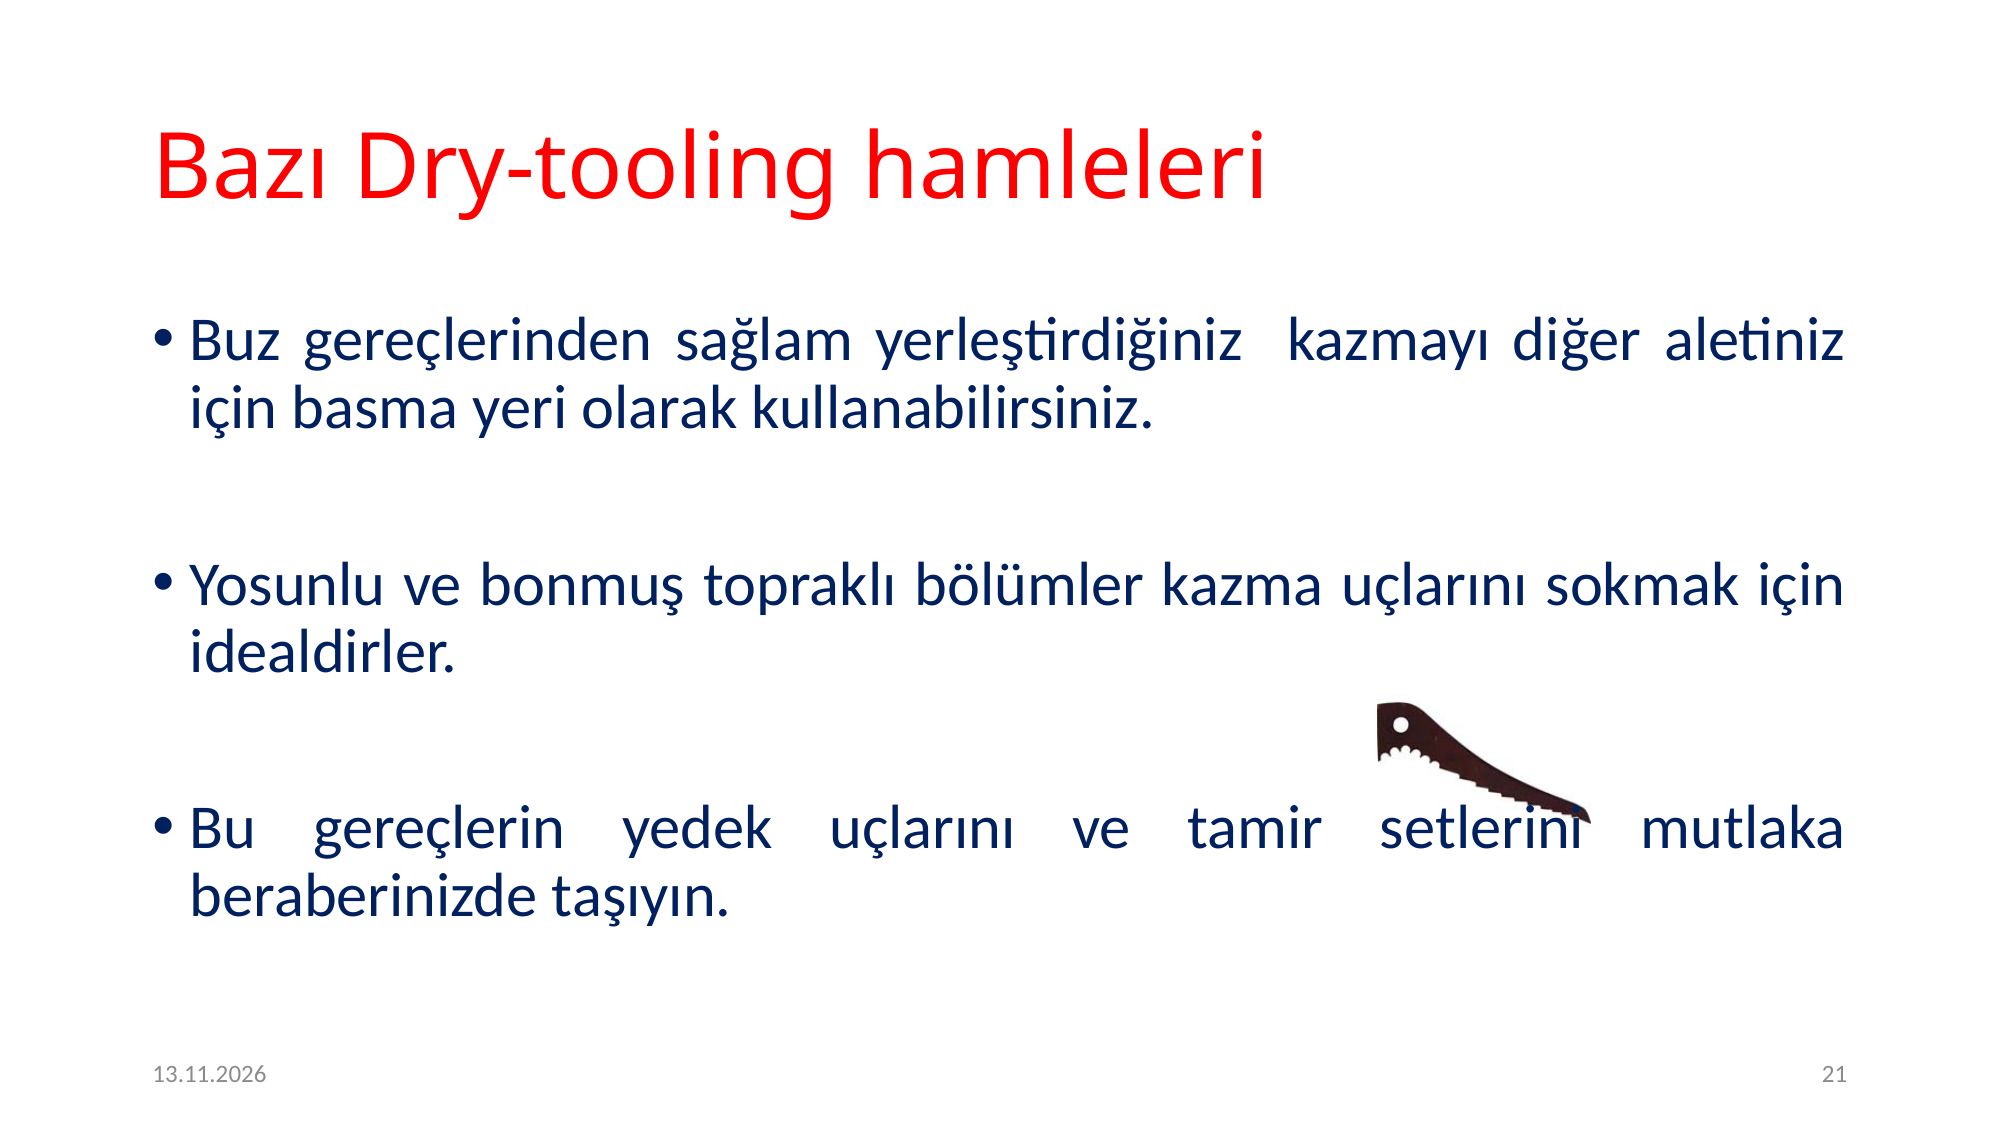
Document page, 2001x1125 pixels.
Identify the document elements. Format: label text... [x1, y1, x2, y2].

picture [1377, 656, 1591, 870]
list Buz gereçlerinden sağlam yerleştirdiğiniz kazmayı diğer aletiniz için basma yeri olarak kullanabilirsiniz. Yosunlu ve bonmuş topraklı bölümler kazma uçlarını sokmak için idealdirler. Bu gereçlerin yedek uçlarını ve tamir setlerini mutlaka beraberinizde taşıyın. [137, 299, 1863, 1014]
title Bazı Dry-tooling hamleleri [137, 59, 1863, 278]
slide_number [137, 1042, 588, 1103]
slide_number 21 [1412, 1042, 1863, 1103]
